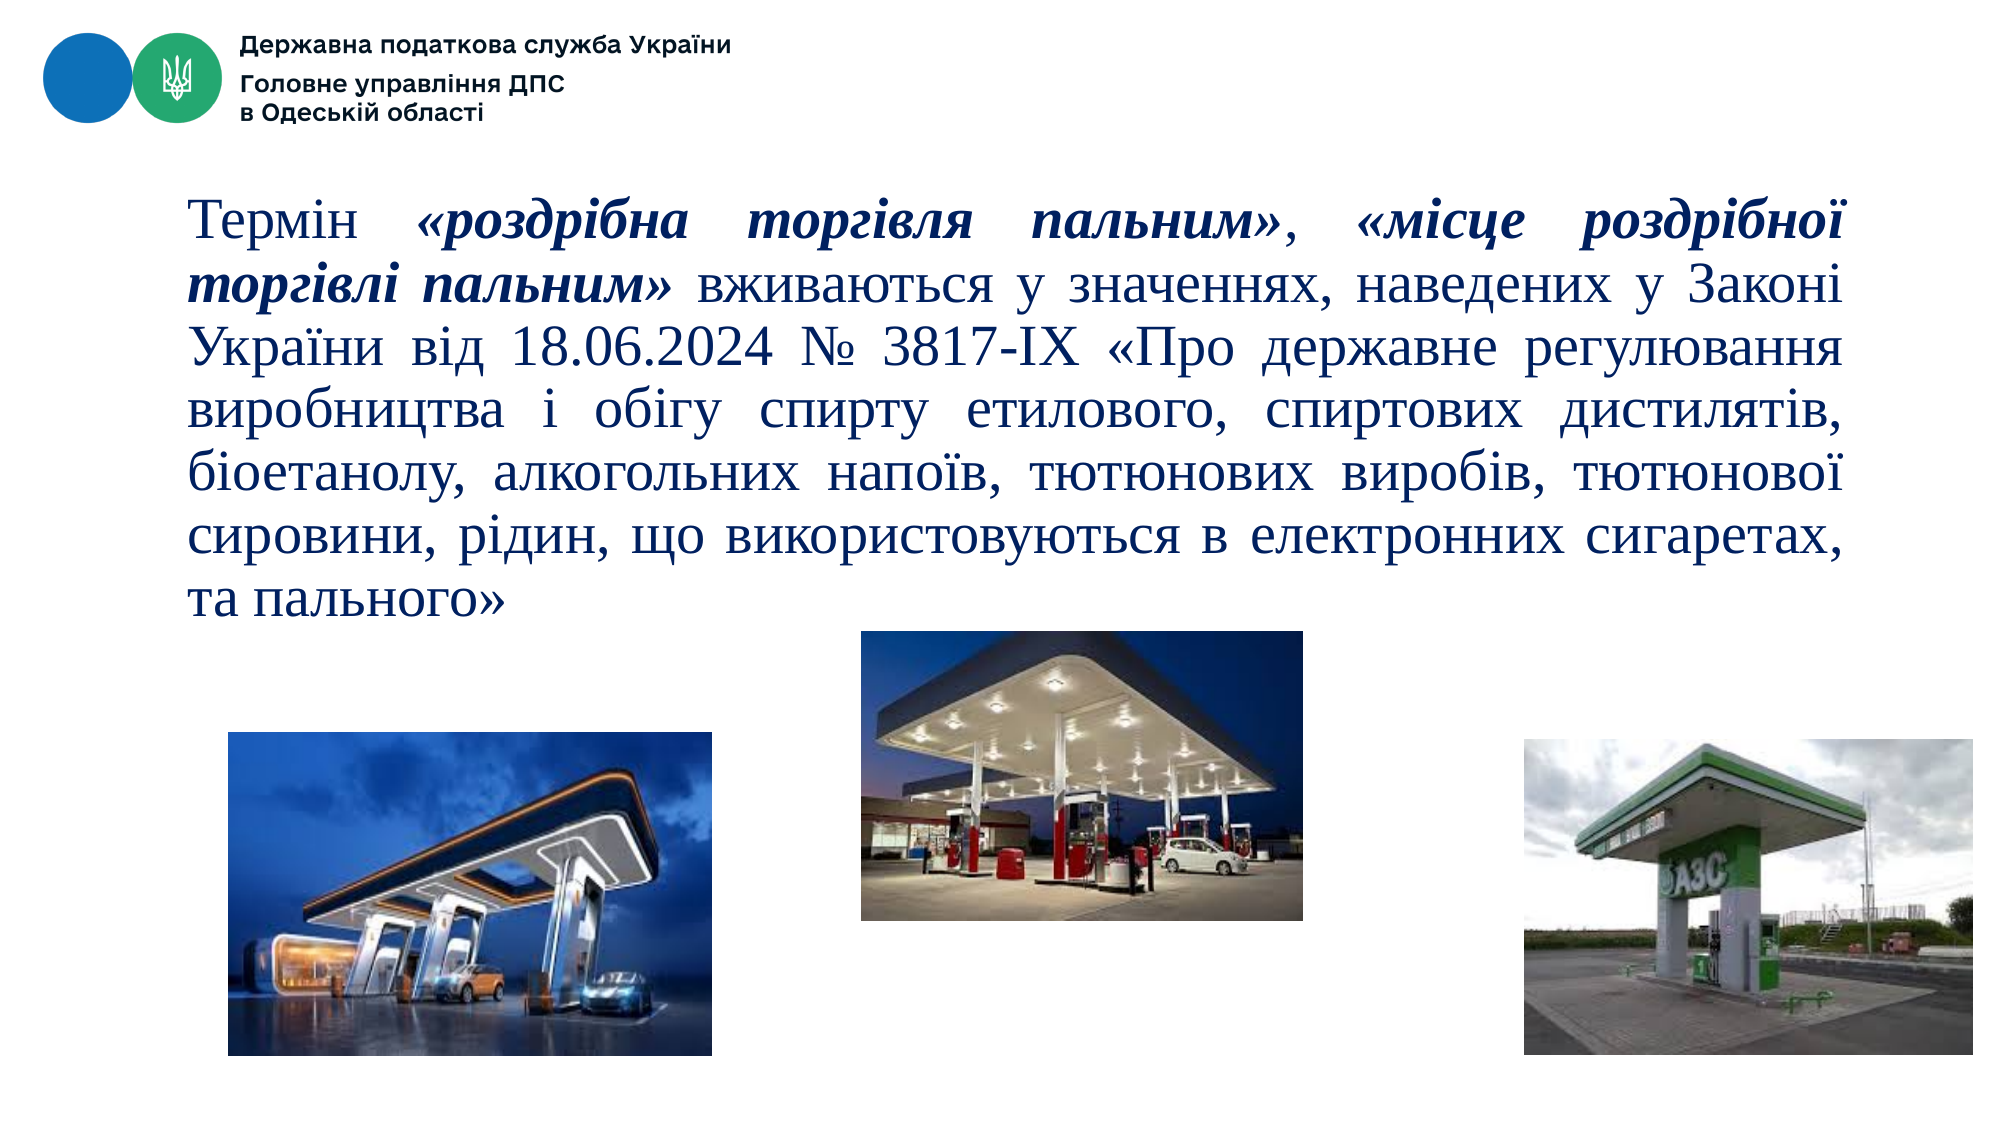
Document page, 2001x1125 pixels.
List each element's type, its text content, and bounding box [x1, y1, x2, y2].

list Термін «роздрібна торгівля пальним», «місце роздрібної торгівлі пальним» вживаються у значеннях, наведених у Законі України від 18.06.2024 № 3817-ІХ «Про державне регулювання виробництва і обігу спирту етилового, спиртових дистилятів, біоетанолу, алкогольних напоїв, тютюнових виробів, тютюнової сировини, рідин, що використовуються в електронних сигаретах, та пального» [134, 180, 1860, 1010]
picture [228, 732, 712, 1056]
picture [1524, 739, 1973, 1055]
picture [861, 631, 1303, 921]
picture [41, 30, 745, 127]
